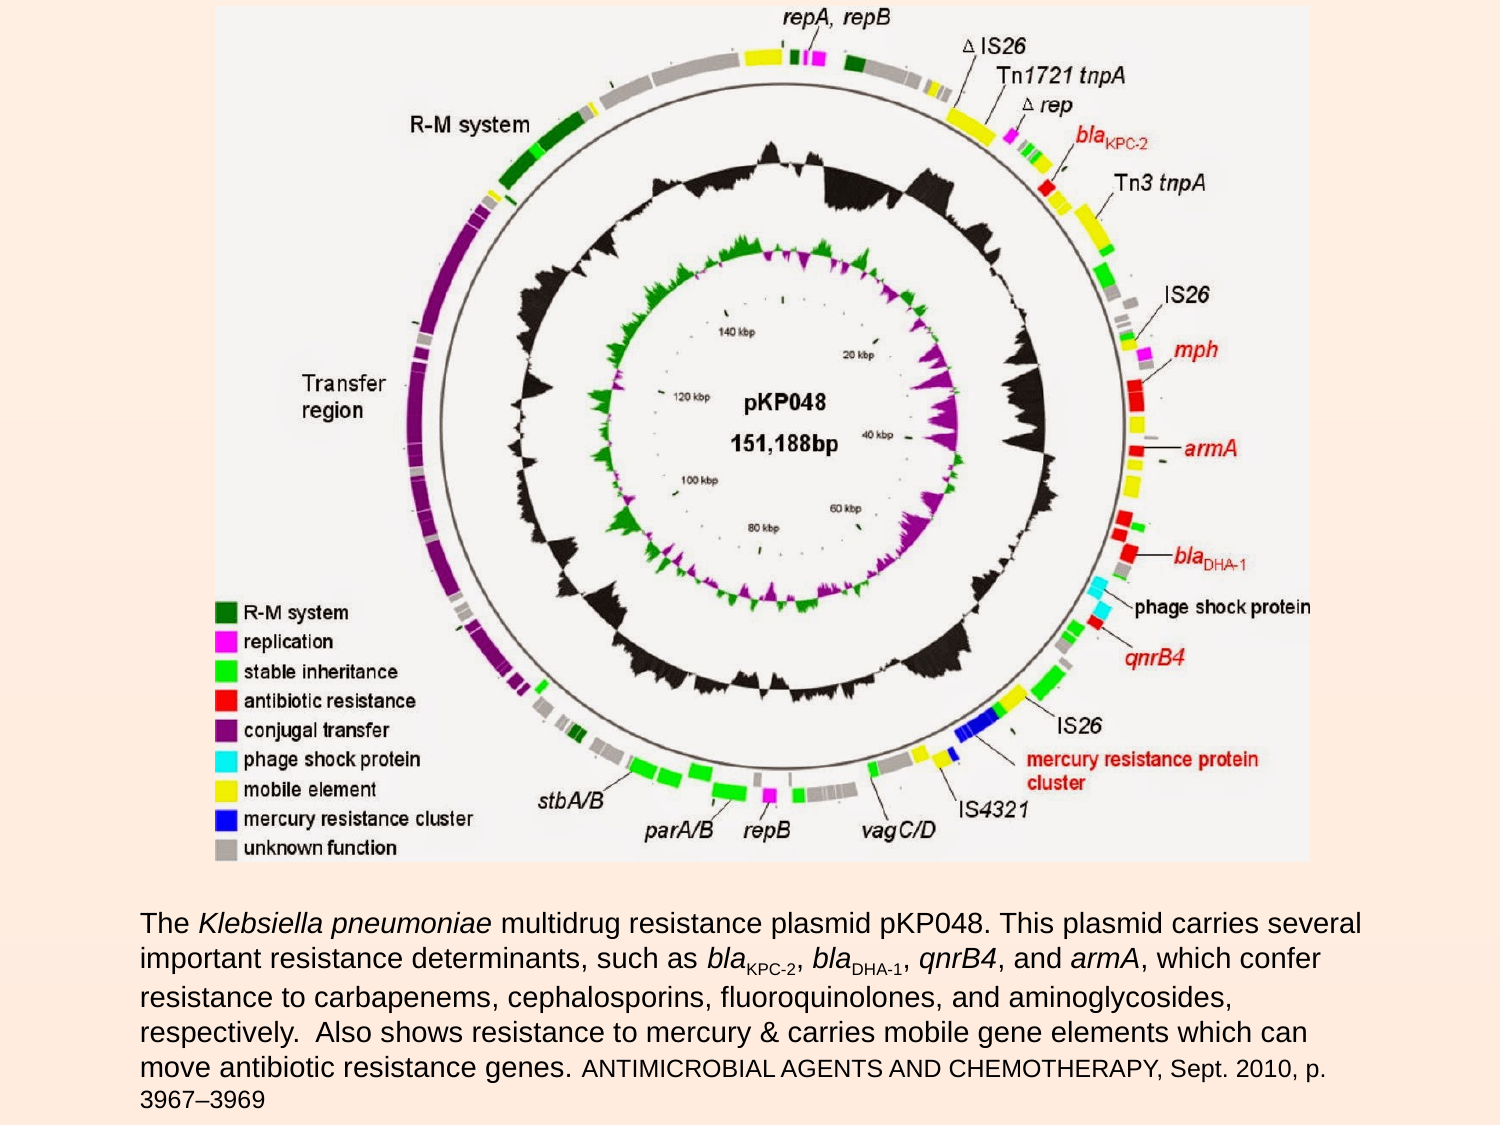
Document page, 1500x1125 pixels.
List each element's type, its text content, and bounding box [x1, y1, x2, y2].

picture [215, 5, 1310, 862]
text_box The Klebsiella pneumoniae multidrug resistance plasmid pKP048. This plasmid carries several important resistance determinants, such as blaKPC-2, blaDHA-1, qnrB4, and armA, which confer resistance to carbapenems, cephalosporins, fluoroquinolones, and aminoglycosides, respectively. Also shows resistance to mercury & carries mobile gene elements which can move antibiotic resistance genes. ANTIMICROBIAL AGENTS AND CHEMOTHERAPY, Sept. 2010, p. 3967–3969 [124, 896, 1400, 1121]
